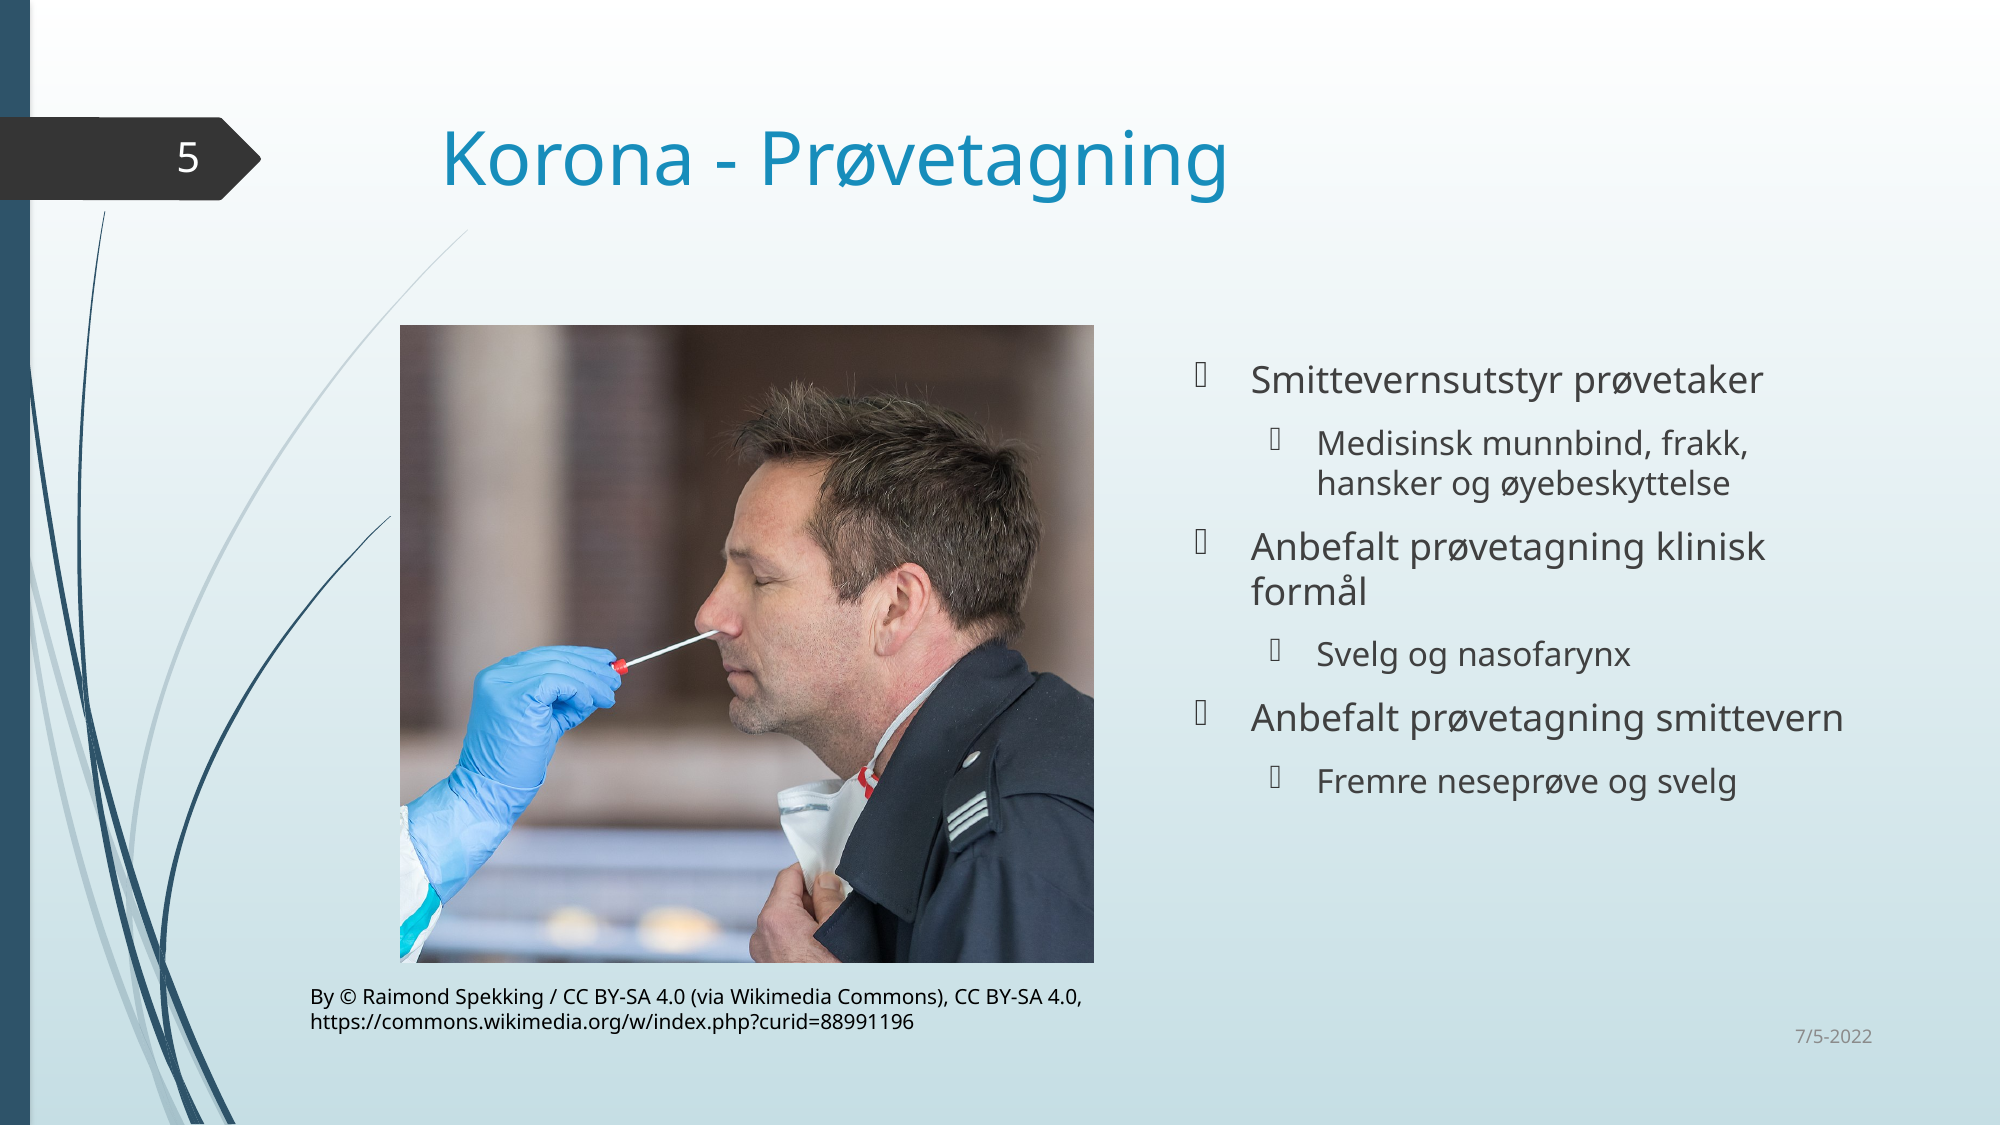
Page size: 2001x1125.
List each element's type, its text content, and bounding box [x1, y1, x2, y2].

text_box By © Raimond Spekking / CC BY-SA 4.0 (via Wikimedia Commons), CC BY-SA 4.0, https://commons.wikimedia.org/w/index.php?curid=88991196 [295, 975, 1180, 1041]
slide_number 5 [87, 129, 216, 190]
title Korona - Prøvetagning [425, 102, 1888, 313]
footer [424, 1006, 1675, 1067]
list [400, 325, 1094, 964]
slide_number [1699, 1005, 1888, 1067]
list Smittevernsutstyr prøvetaker Medisinsk munnbind, frakk, hansker og øyebeskyttelse Anbefalt prøvetagning klinisk formål Svelg og nasofarynx Anbefalt prøvetagning smittevern Fremre neseprøve og svelg [1179, 348, 1888, 969]
